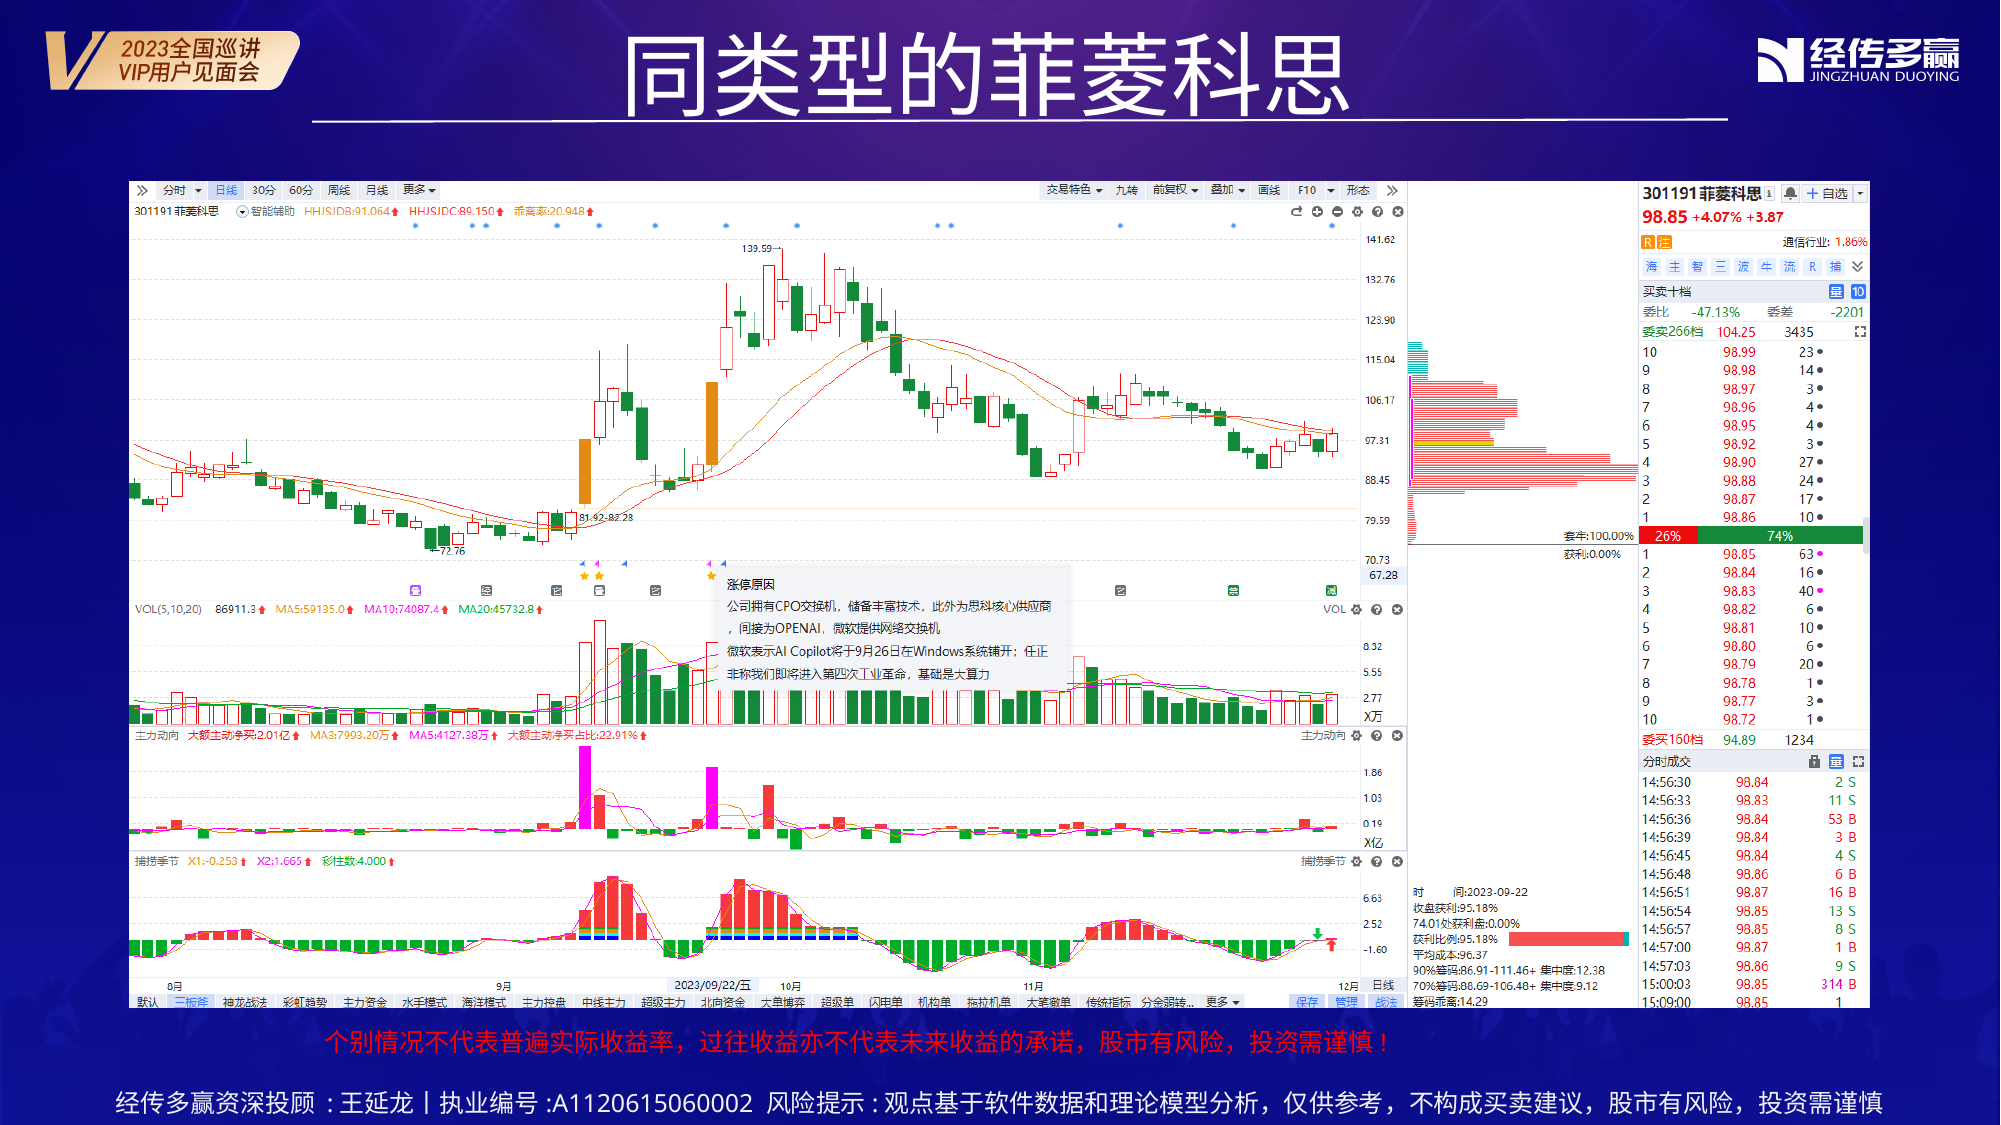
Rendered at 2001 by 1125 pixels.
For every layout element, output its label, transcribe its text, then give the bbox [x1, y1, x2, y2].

text_box 个别情况不代表普遍实际收益率，过往收益亦不代表未来收益的承诺，股市有风险，投资需谨慎! [309, 1019, 1613, 1064]
picture [0, 0, 2000, 1125]
text_box 同类型的菲菱科思 [309, 10, 1667, 135]
